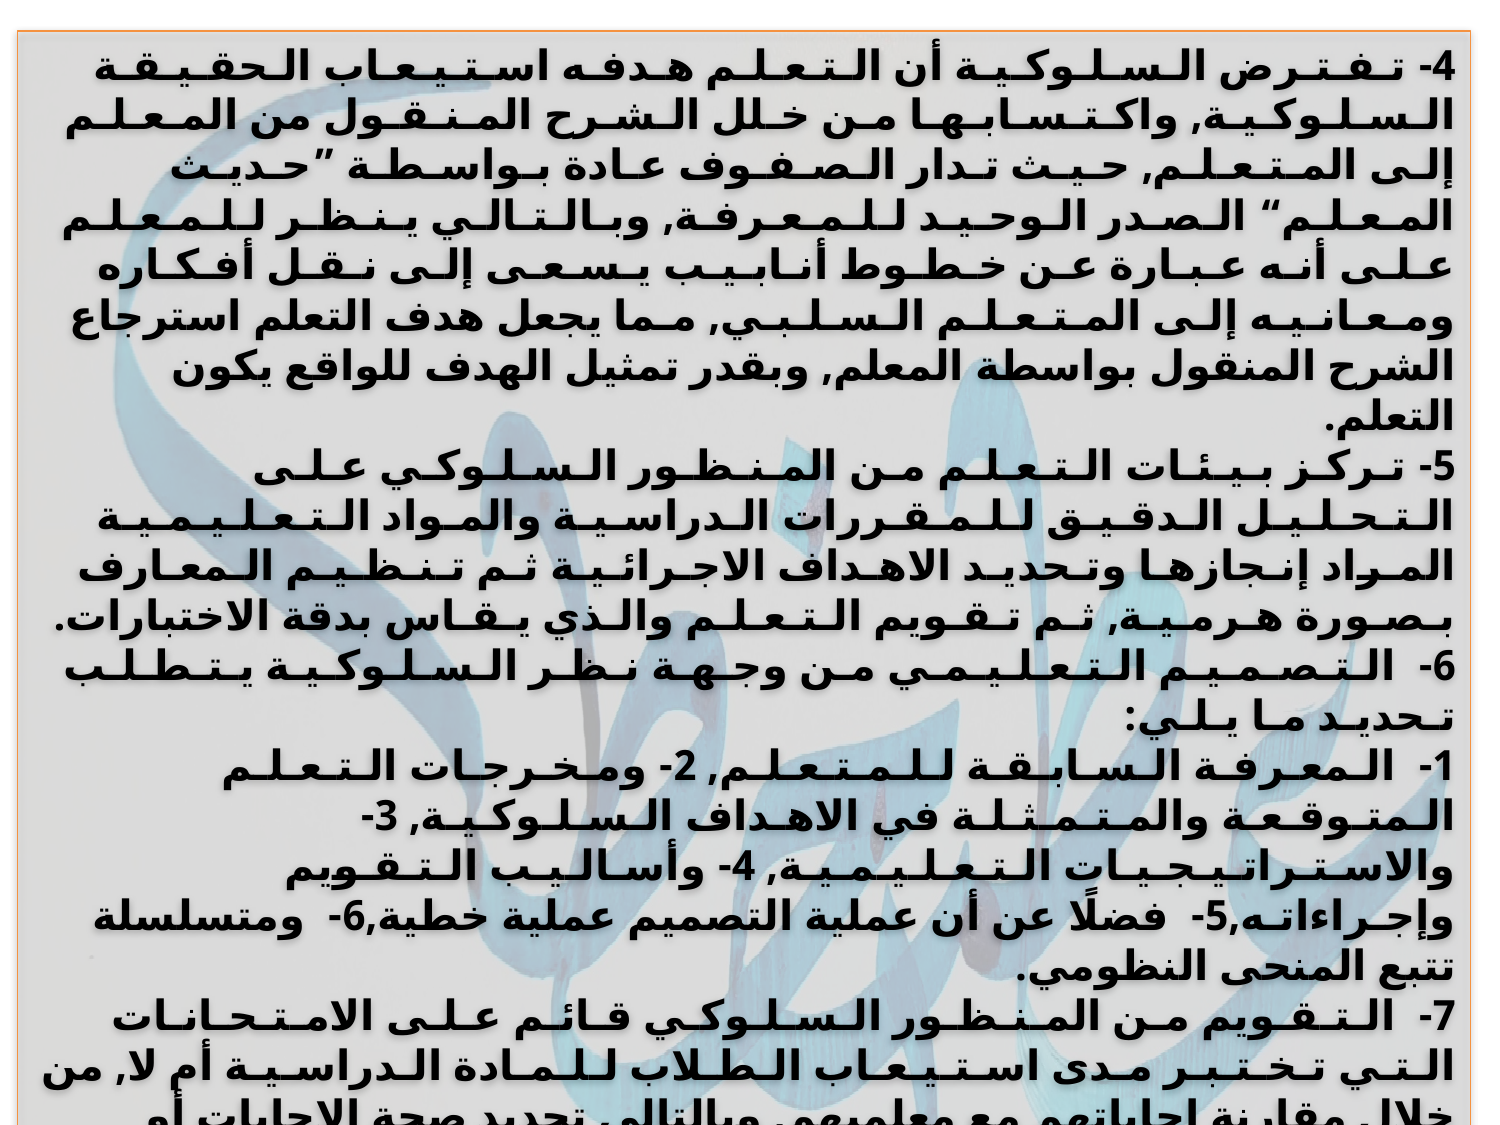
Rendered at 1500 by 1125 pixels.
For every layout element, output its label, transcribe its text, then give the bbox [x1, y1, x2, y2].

text_box 4- تـفـتـرض الـسـلـوكـيـة أن الـتـعـلـم هـدفـه اسـتـيـعـاب الـحقـيـقـة الـسـلـوكـيـة, واكـتـسـابـهـا مـن خـلل الـشـرح المـنـقـول من المـعـلـم إلـى المـتـعـلـم, حـيـث تـدار الـصـفـوف عـادة بـواسـطـة ”حـديـث المـعـلـم“ الـصـدر الـوحـيـد لـلـمـعـرفـة, وبـالـتـالـي يـنـظـر لـلـمـعـلـم عـلـى أنـه عـبـارة عـن خـطـوط أنـابـيـب يـسـعـى إلـى نـقـل أفـكـاره ومـعـانـيـه إلـى المـتـعـلـم الـسـلـبـي, مـما يجعل هدف التعلم استرجاع الشرح المنقول بواسطة المعلم, وبقدر تمثيل الهدف للواقع يكون التعلم. 5- تـركـز بـيـئـات الـتـعـلـم مـن المـنـظـور الـسـلـوكـي عـلـى الـتـحـلـيـل الـدقـيـق لـلـمـقـررات الـدراسـيـة والمـواد الـتـعـلـيـمـيـة المـراد إنـجازهـا وتـحديـد الاهـداف الاجـرائـيـة ثـم تـنـظـيـم الـمعـارف بـصـورة هـرمـيـة, ثـم تـقـويم الـتـعـلـم والـذي يـقـاس بدقة الاختبارات. 6- الـتـصـمـيـم الـتـعـلـيـمـي مـن وجـهـة نـظـر الـسـلـوكـيـة يـتـطـلـب تـحديـد مـا يـلـي: 1- الـمعـرفـة الـسـابـقـة لـلـمـتـعـلـم, 2- ومـخـرجـات الـتـعـلـم الـمتـوقـعـة والمـتـمـثـلـة في الاهـداف الـسـلـوكـيـة, 3- والاسـتـراتـيـجـيـات الـتـعـلـيـمـيـة, 4- وأسـالـيـب الـتـقـويم وإجـراءاتـه,5- فضلًا عن أن عملية التصميم عملية خطية,6- ومتسلسلة تتبع المنحى النظومي. 7- الـتـقـويم مـن المـنـظـور الـسـلـوكـي قـائـم عـلـى الامـتـحـانـات الـتـي تـخـتـبـر مـدى اسـتـيـعـاب الـطـلاب لـلـمـادة الـدراسـيـة أم لا, من خلال مقارنة إجاباتهم مع معلميهم, وبالتالي تحديد صحة الاجابات أو خطئها. 8- أن أسـالـيـب الـتـعـزيـز المـوجـبـة والـسـالـبـة يـمكـن أن تـكـون فـعـالـة في مـعـالـجة اضـطـرابـات الـسـلـوك الانـسـاني كالتوحد والسلوك غير الاجتماعي. [17, 30, 1471, 1125]
